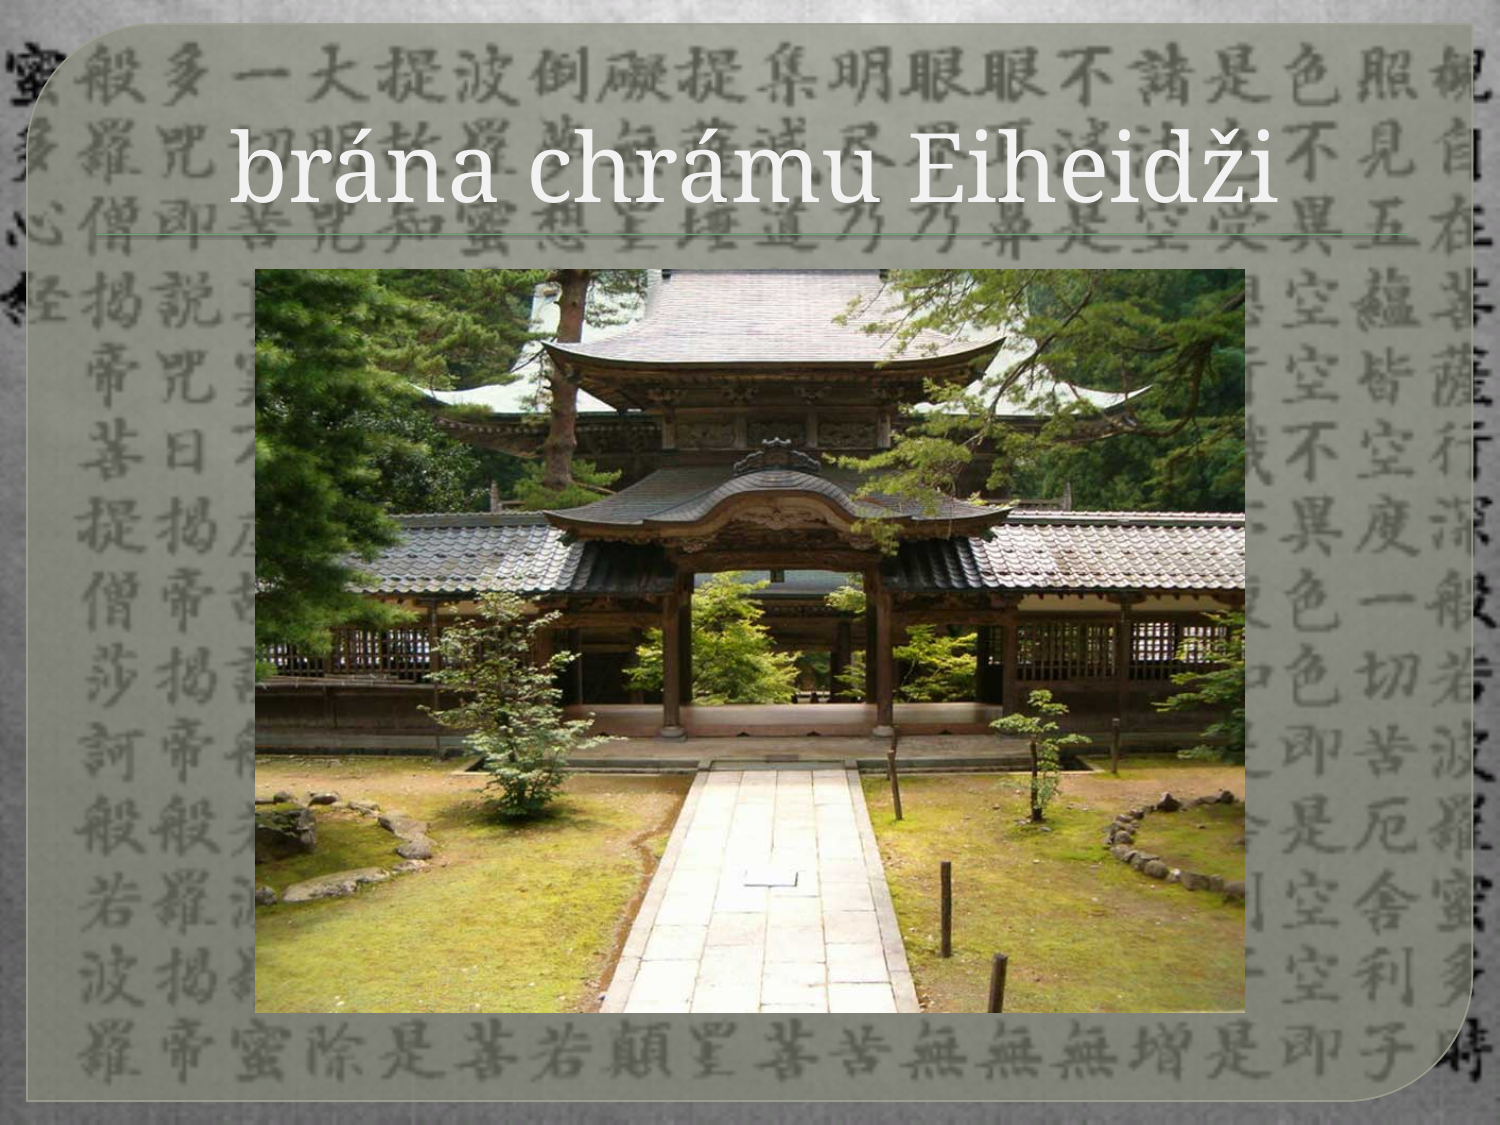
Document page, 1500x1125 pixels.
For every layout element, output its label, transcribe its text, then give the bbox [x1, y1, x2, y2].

title brána chrámu Eiheidži [75, 41, 1425, 230]
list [254, 269, 1246, 1013]
picture [0, 0, 1500, 1125]
